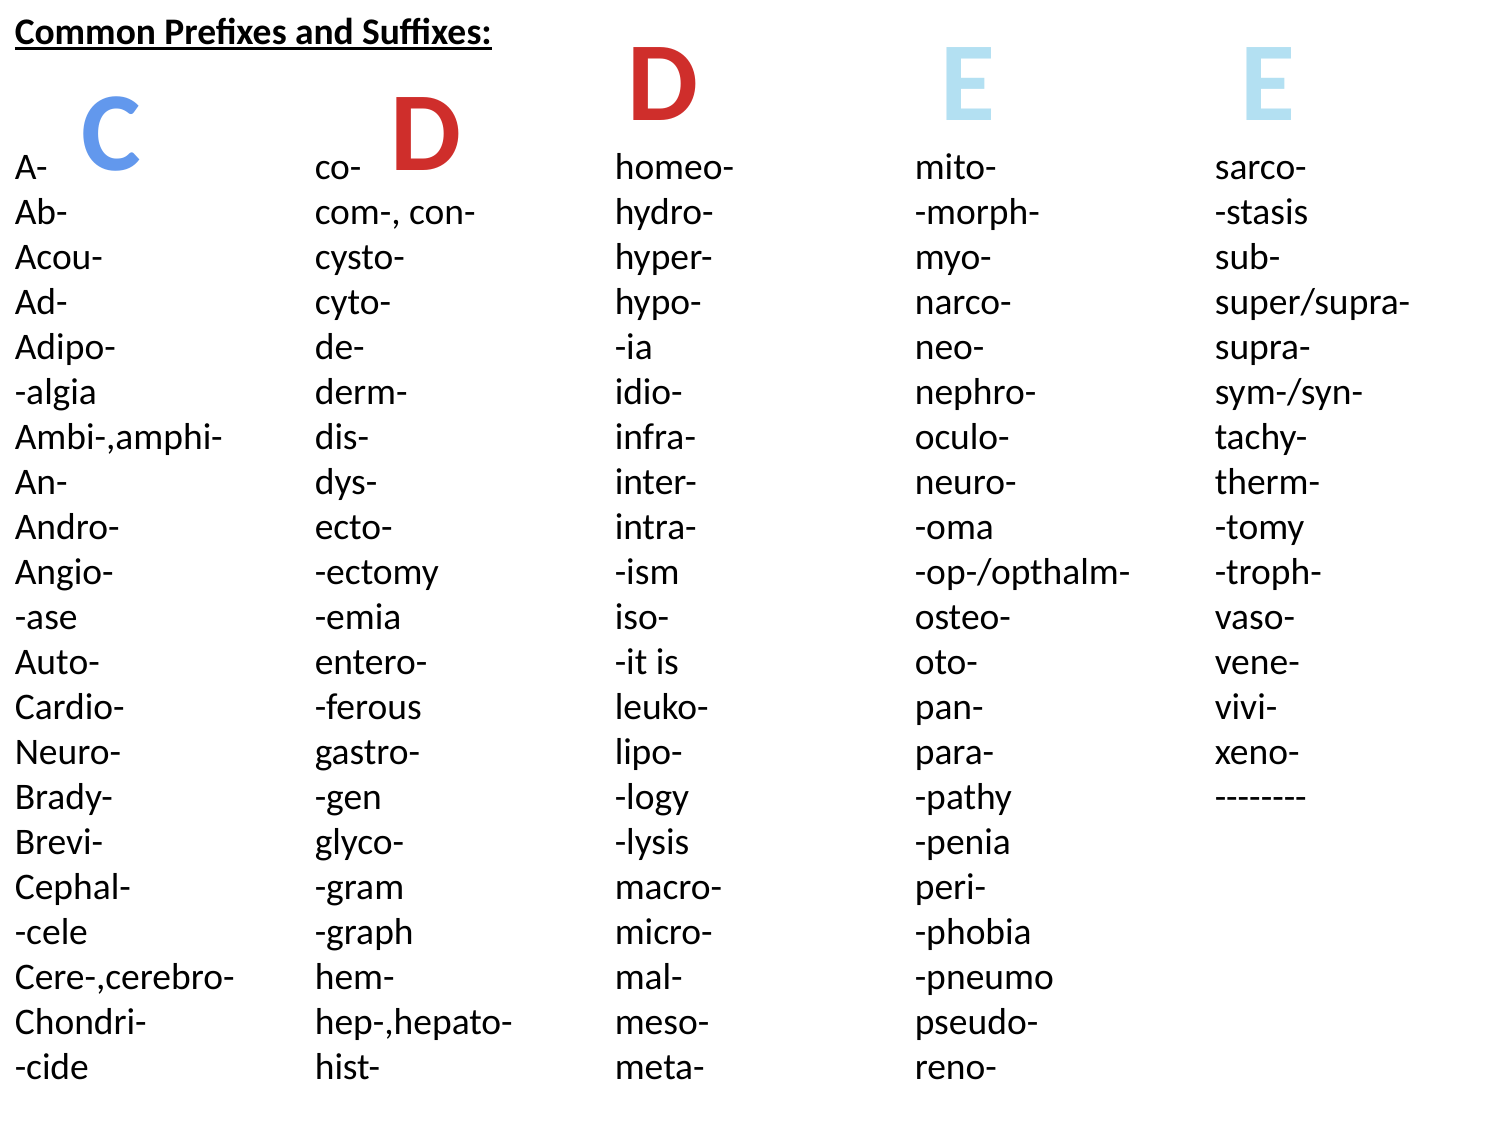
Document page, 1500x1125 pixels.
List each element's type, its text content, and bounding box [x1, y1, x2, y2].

text_box E [1225, 0, 1311, 150]
text_box Common Prefixes and Suffixes: A- co- homeo- mito- sarco- Ab- com-, con- hydro- -morph- -stasis Acou- cysto- hyper- myo- sub- Ad- cyto- hypo- narco- super/supra- Adipo- de- -ia neo- supra- -algia derm- idio- nephro- sym-/syn- Ambi-,amphi- dis- infra- oculo- tachy- An- dys- inter- neuro- therm- Andro- ecto- intra- -oma -tomy Angio- -ectomy -ism -op-/opthalm- -troph- -ase -emia iso- osteo- vaso- Auto- entero- -it is oto- vene- Cardio- -ferous leuko- pan- vivi- Neuro- gastro- lipo- para- xeno- Brady- -gen -logy -pathy -------- Brevi- glyco- -lysis -penia Cephal- -gram macro- peri- -cele -graph micro- -phobia Cere-,cerebro- hem- mal- -pneumo Chondri- hep-,hepato- meso- pseudo- -cide hist- meta- reno- [0, 0, 1500, 1095]
text_box C [65, 49, 156, 200]
text_box E [925, 0, 1011, 150]
text_box D [375, 49, 477, 200]
text_box D [612, 0, 714, 150]
